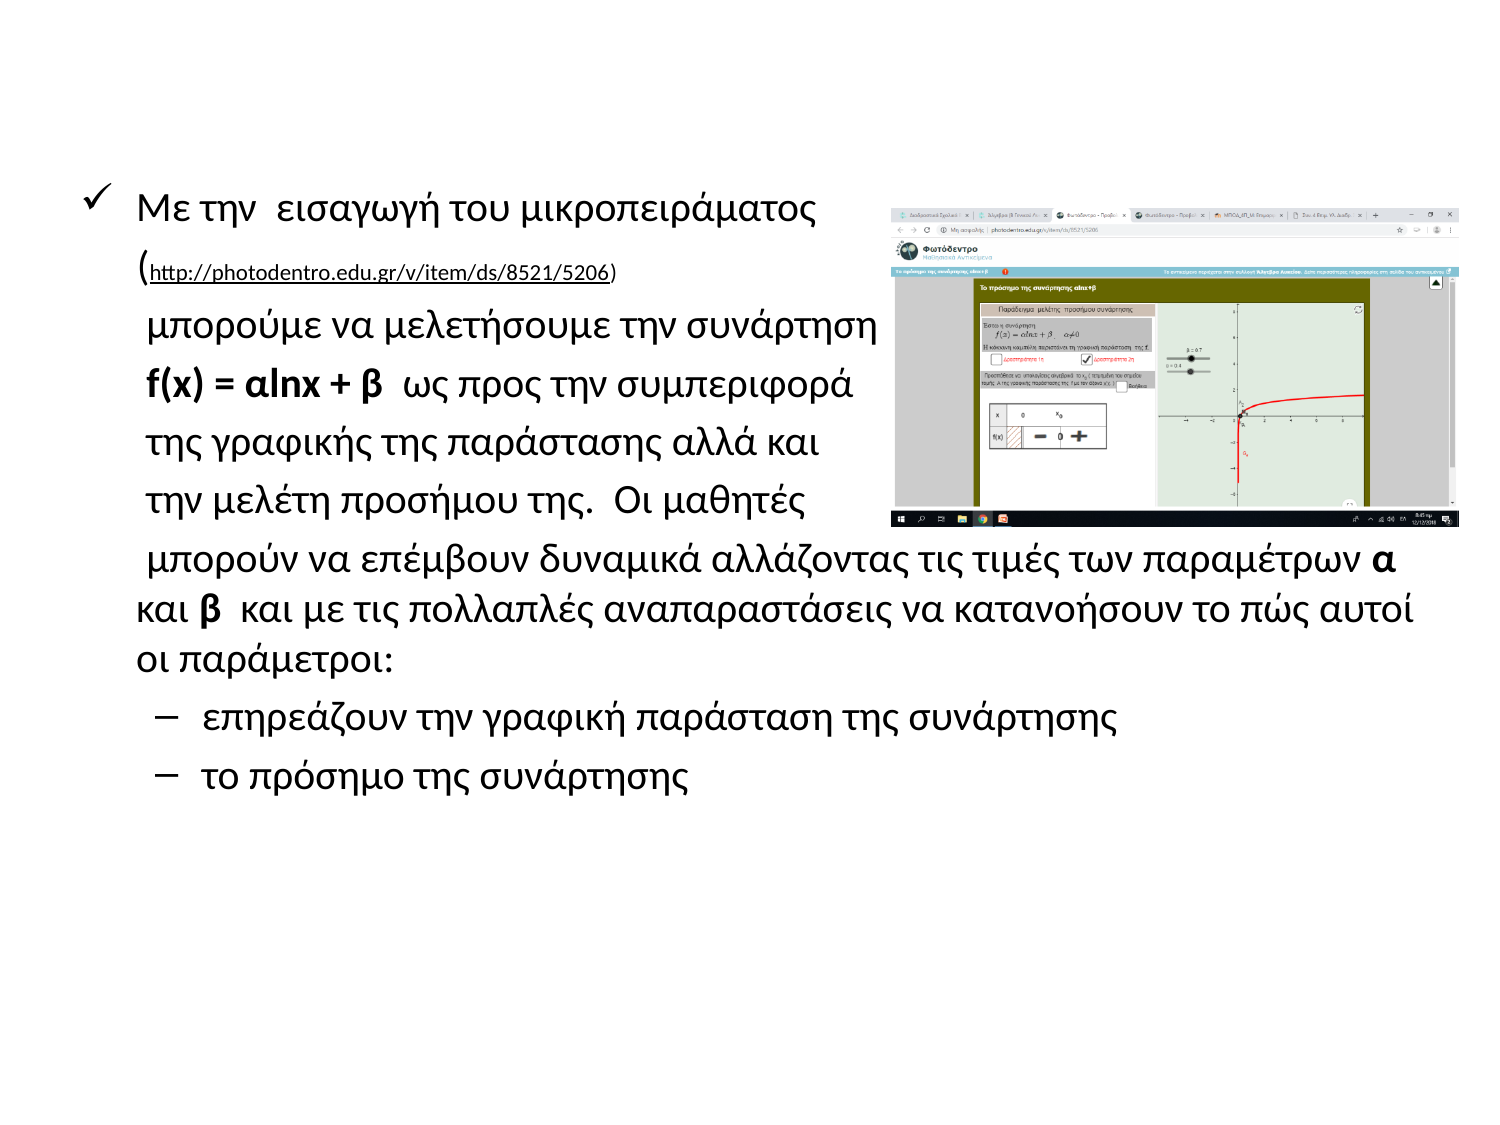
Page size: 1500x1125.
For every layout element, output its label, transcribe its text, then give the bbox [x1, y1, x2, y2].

picture [891, 207, 1459, 528]
list Με την εισαγωγή του μικροπειράματος (http://photodentro.edu.gr/v/item/ds/8521/5206) μπορούμε να μελετήσουμε την συνάρτηση f(x) = αlnx + β ως προς την συμπεριφορά της γραφικής της παράστασης αλλά και την μελέτη προσήμου της. Οι μαθητές μπορούν να επέμβουν δυναμικά αλλάζοντας τις τιμές των παραμέτρων α και β και με τις πολλαπλές αναπαραστάσεις να κατανοήσουν το πώς αυτοί οι παράμετροι: επηρεάζουν την γραφική παράσταση της συνάρτησης το πρόσημο της συνάρτησης [64, 172, 1447, 976]
